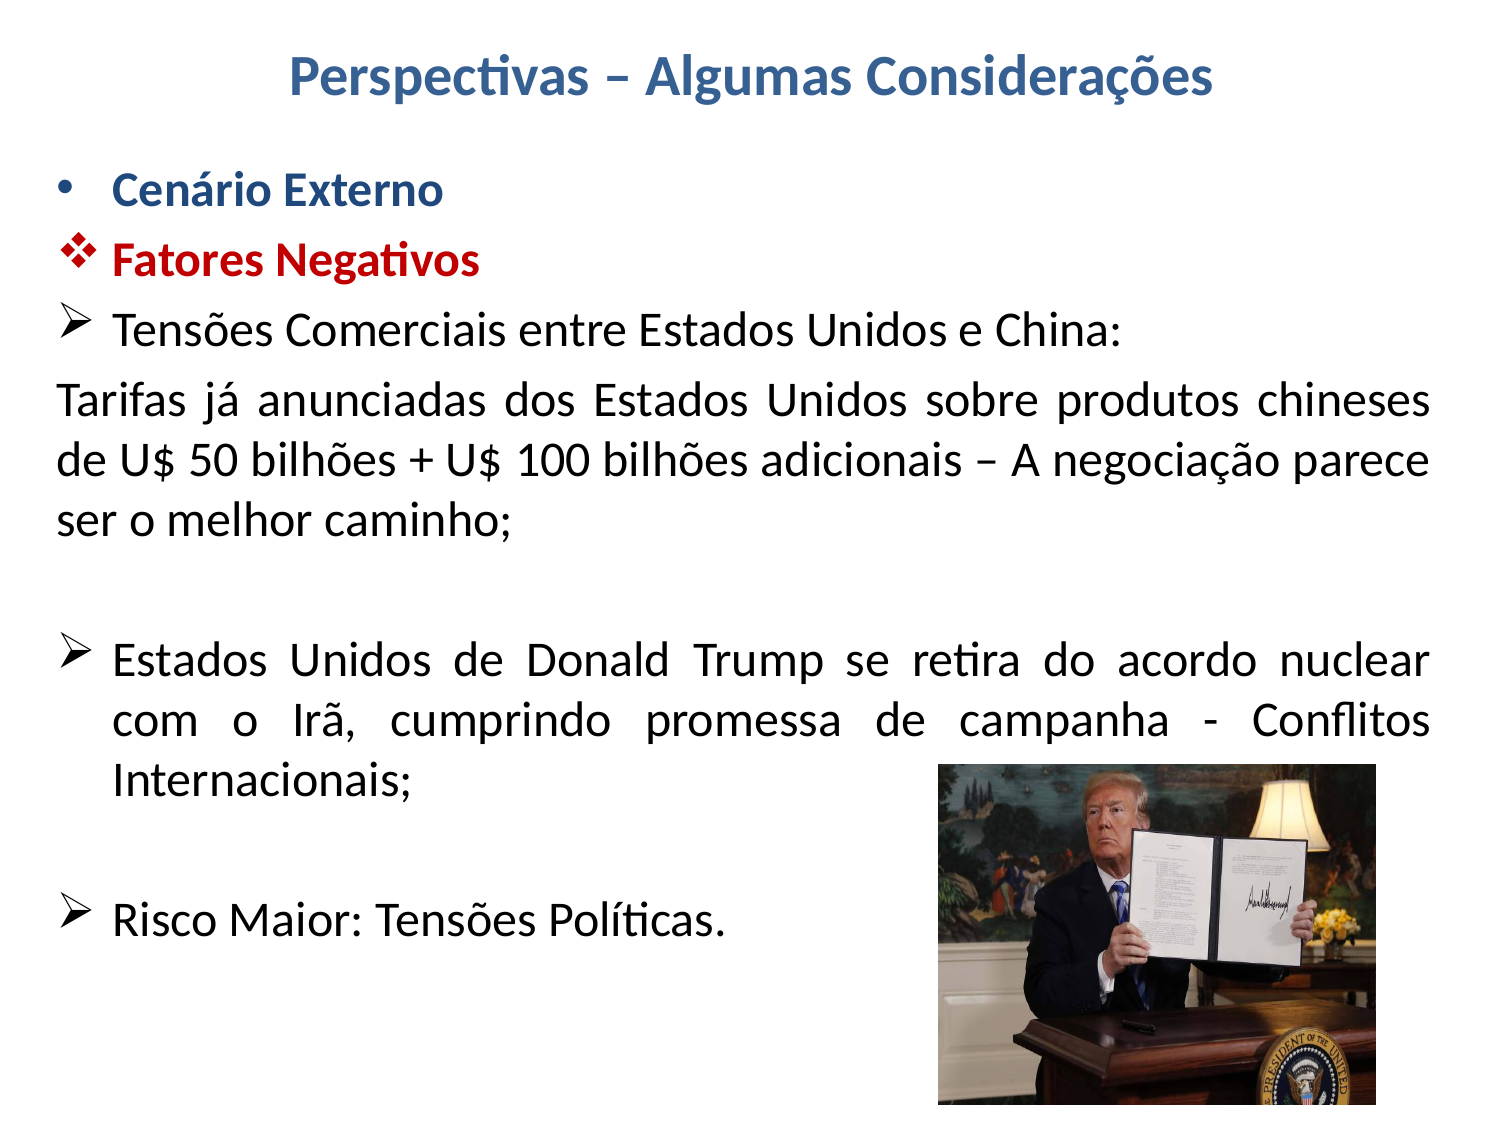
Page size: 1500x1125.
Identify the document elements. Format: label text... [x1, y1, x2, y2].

title Perspectivas – Algumas Considerações [76, 19, 1427, 126]
list Cenário Externo Fatores Negativos Tensões Comerciais entre Estados Unidos e China: Tarifas já anunciadas dos Estados Unidos sobre produtos chineses de U$ 50 bilhões + U$ 100 bilhões adicionais – A negociação parece ser o melhor caminho; Estados Unidos de Donald Trump se retira do acordo nuclear com o Irã, cumprindo promessa de campanha - Conflitos Internacionais; Risco Maior: Tensões Políticas. [41, 149, 1447, 1094]
picture [938, 763, 1377, 1106]
